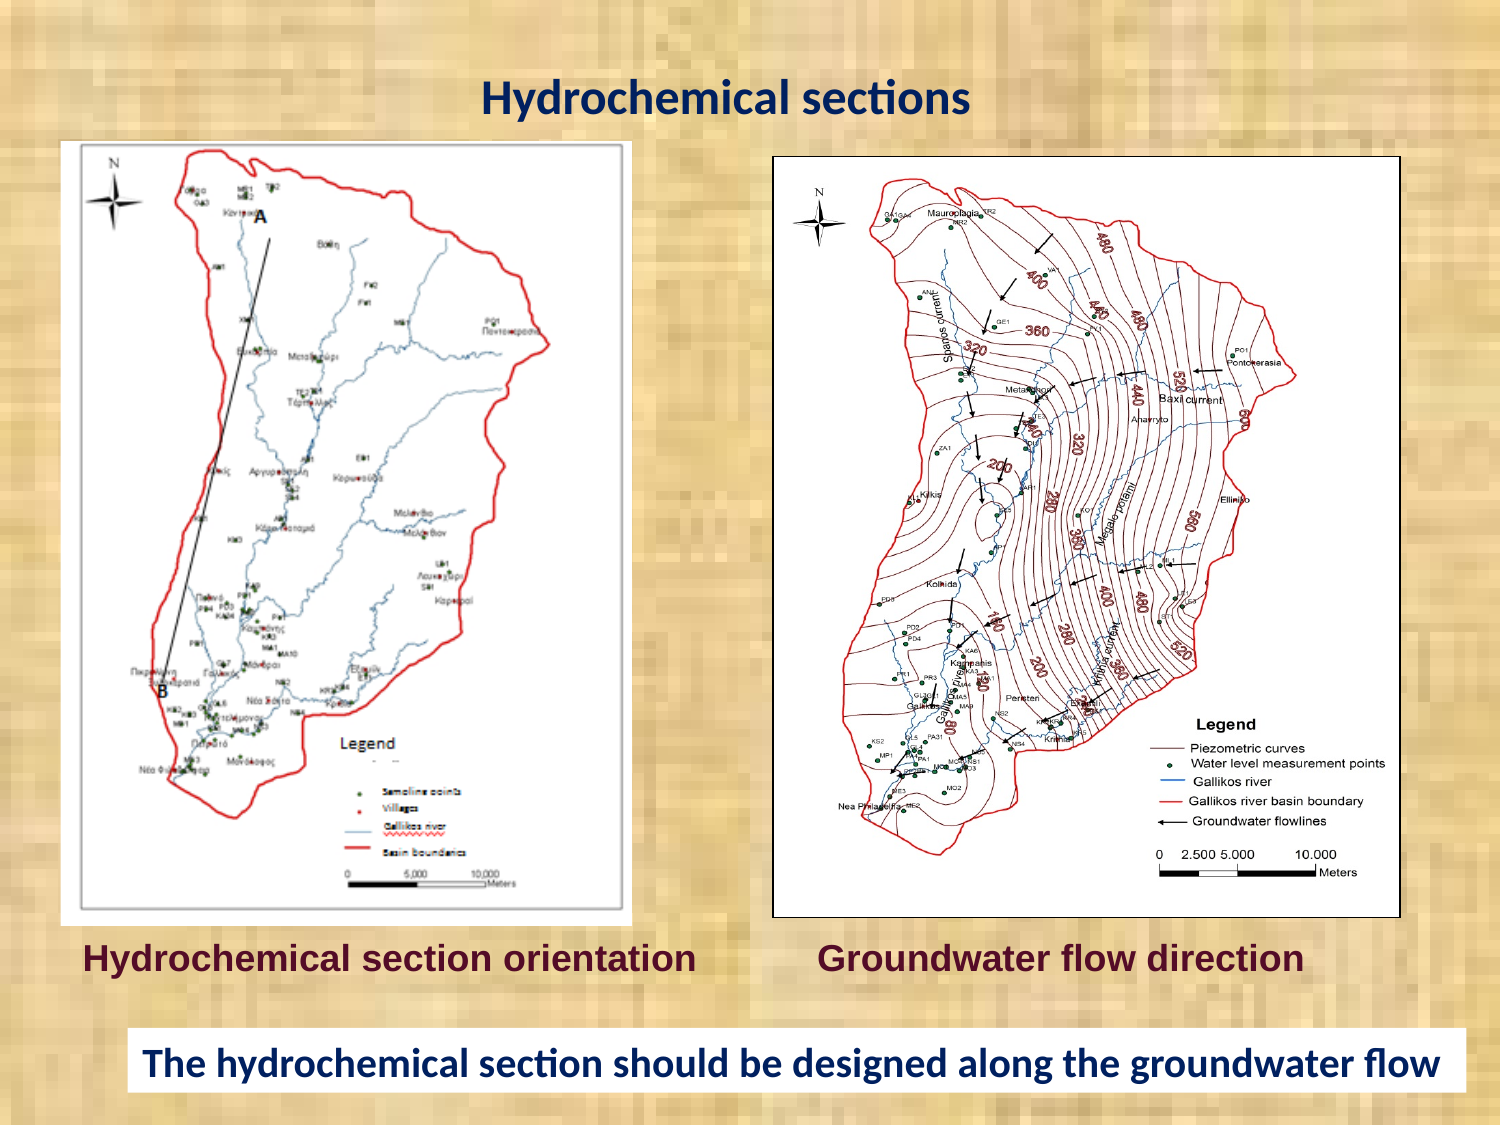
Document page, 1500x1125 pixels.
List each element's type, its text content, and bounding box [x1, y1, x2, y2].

text_box Groundwater flow direction [802, 926, 1321, 987]
title Hydrochemical sections [301, 42, 1152, 147]
picture [0, 0, 1500, 1125]
text_box The hydrochemical section should be designed along the groundwater flow [127, 1027, 1467, 1093]
text_box Hydrochemical section orientation [67, 927, 713, 987]
